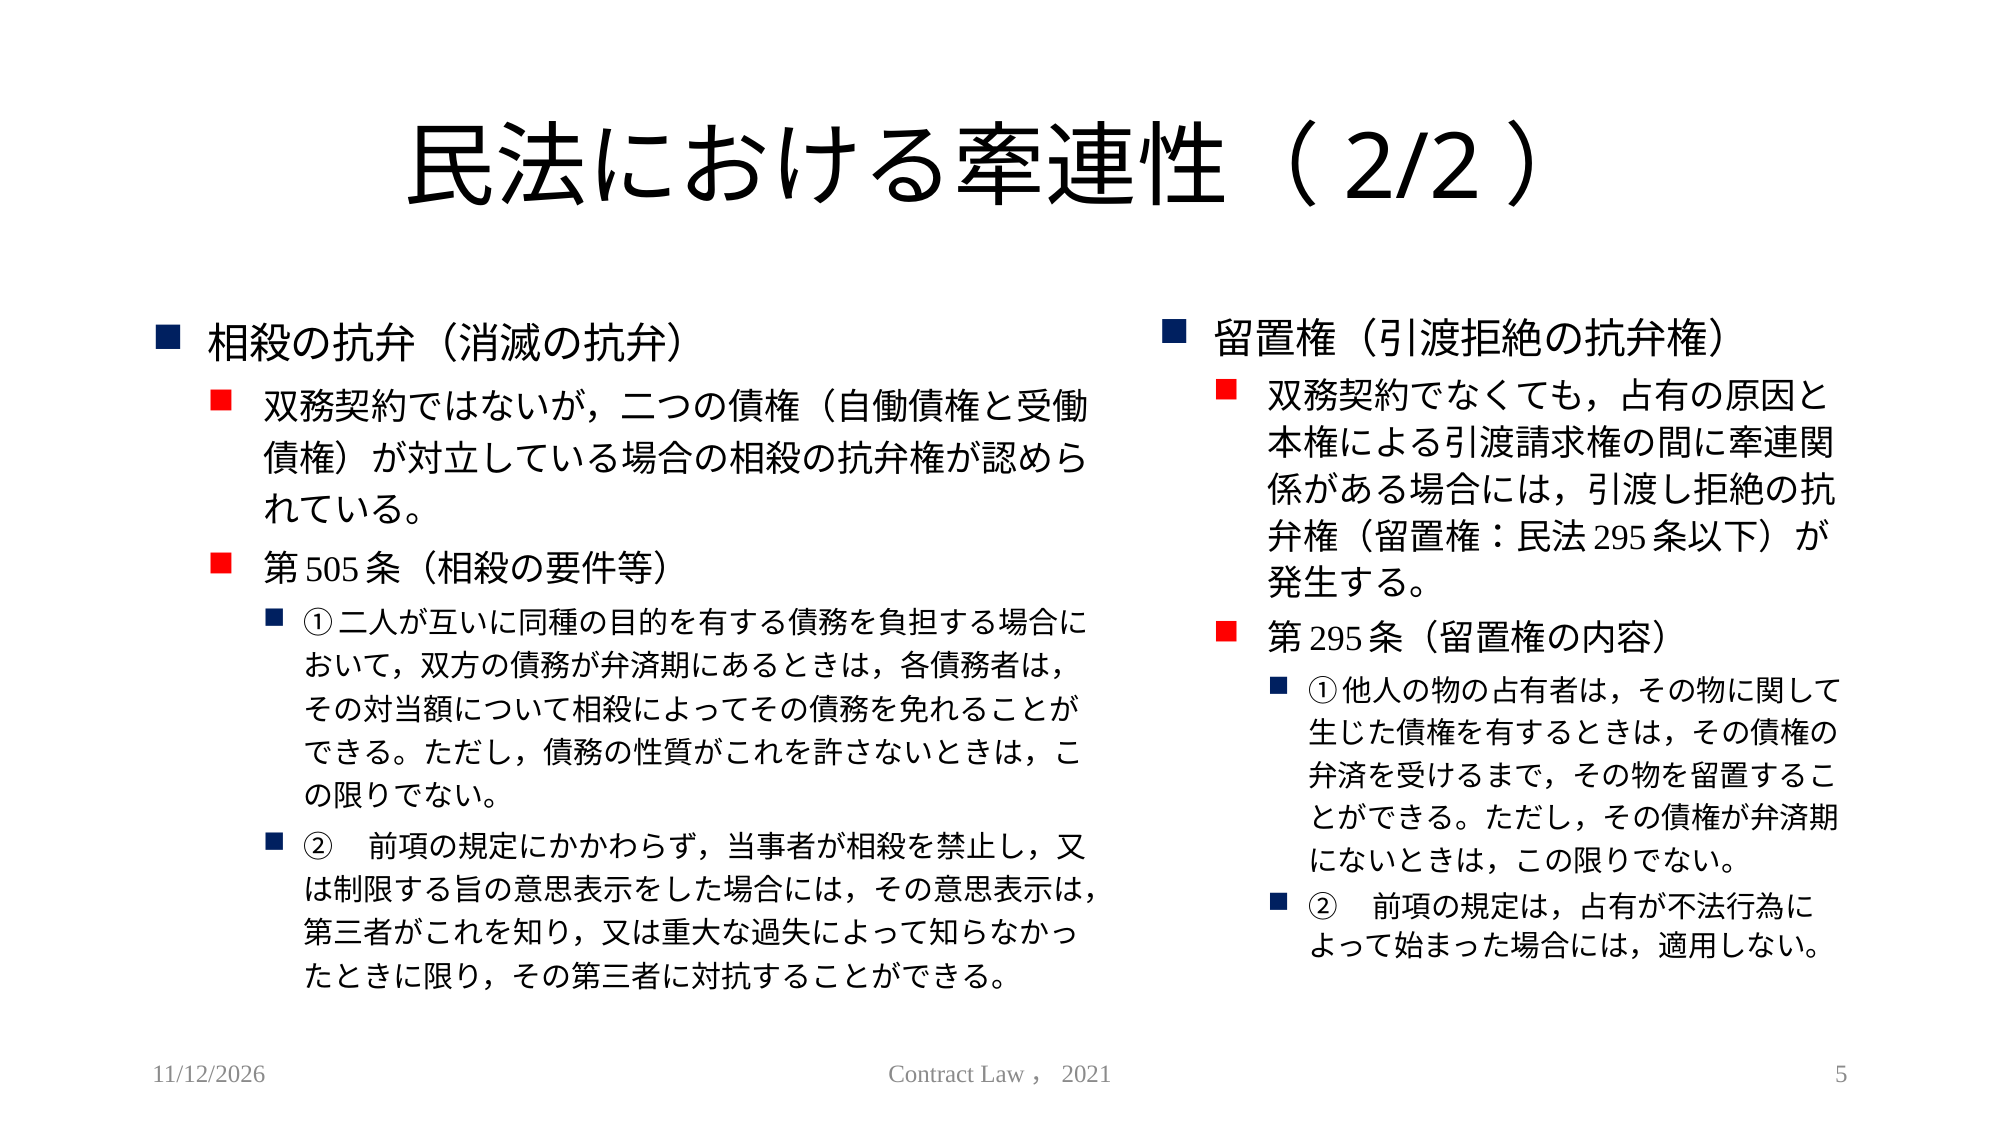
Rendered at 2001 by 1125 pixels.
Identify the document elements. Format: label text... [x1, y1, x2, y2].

list 留置権（引渡拒絶の抗弁権） 双務契約でなくても，占有の原因と本権による引渡請求権の間に牽連関係がある場合には，引渡し拒絶の抗弁権（留置権：民法295条以下）が発生する。 第295条（留置権の内容） ①他人の物の占有者は，その物に関して生じた債権を有するときは，その債権の弁済を受けるまで，その物を留置することができる。ただし，その債権が弁済期にないときは，この限りでない。 ② 前項の規定は，占有が不法行為によって始まった場合には，適用しない。 [1143, 299, 1863, 1014]
title 民法における牽連性（2/2） [137, 59, 1863, 278]
list 相殺の抗弁（消滅の抗弁） 双務契約ではないが，二つの債権（自働債権と受働債権）が対立している場合の相殺の抗弁権が認められている。 第505条（相殺の要件等） ①二人が互いに同種の目的を有する債務を負担する場合において，双方の債務が弁済期にあるときは，各債務者は，その対当額について相殺によってその債務を免れることができる。ただし，債務の性質がこれを許さないときは，この限りでない。 ② 前項の規定にかかわらず，当事者が相殺を禁止し，又は制限する旨の意思表示をした場合には，その意思表示は，第三者がこれを知り，又は重大な過失によって知らなかったときに限り，その第三者に対抗することができる。 [137, 299, 1111, 1014]
footer Contract Law，2021 [662, 1042, 1338, 1103]
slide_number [137, 1042, 588, 1103]
slide_number 5 [1412, 1042, 1863, 1103]
